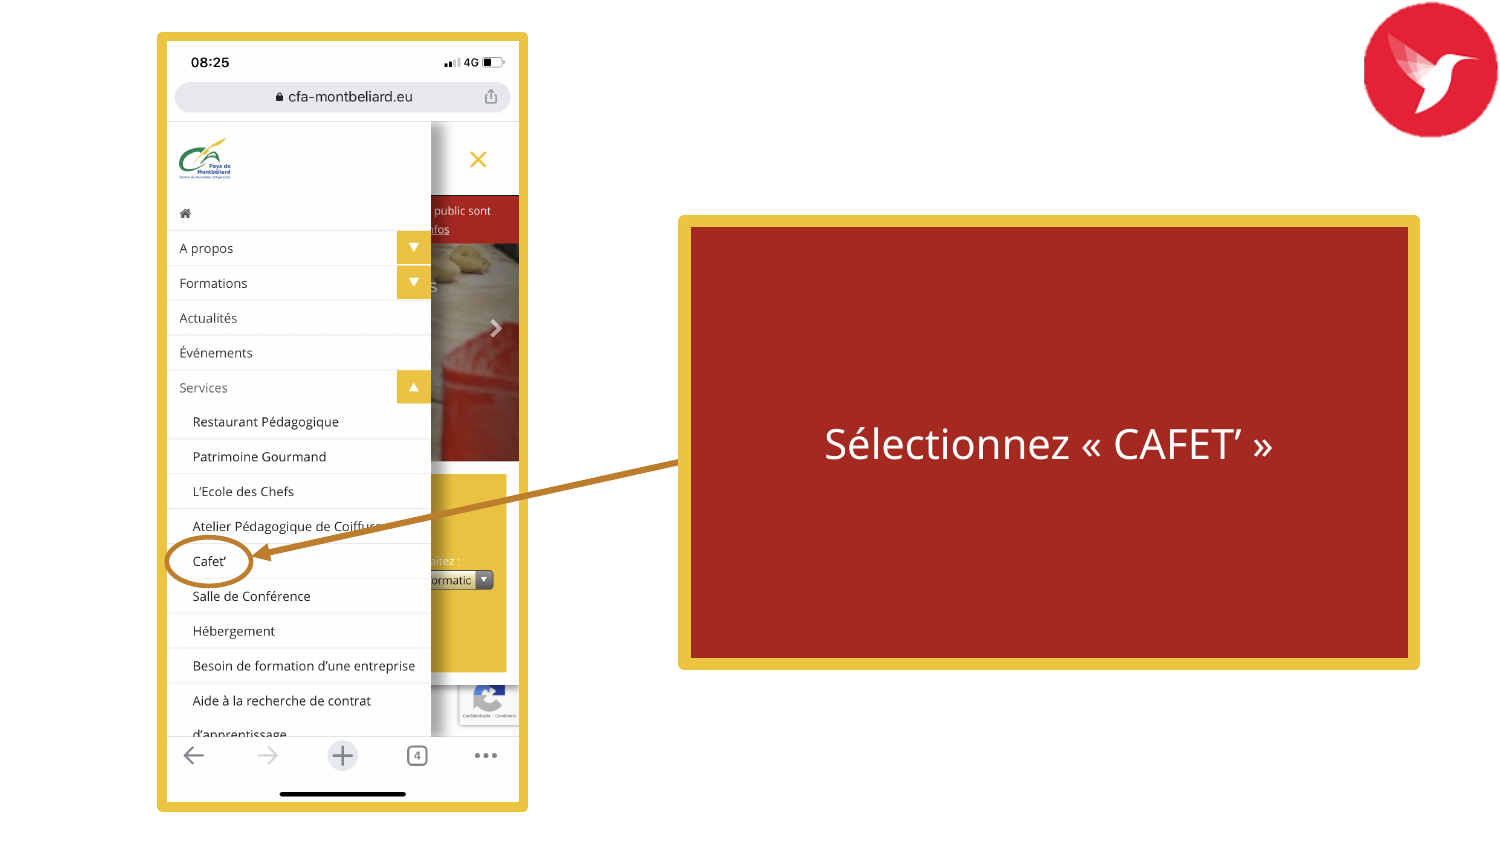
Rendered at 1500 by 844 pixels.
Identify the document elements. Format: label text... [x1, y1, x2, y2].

picture [166, 40, 519, 803]
picture [1363, 0, 1500, 141]
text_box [250, 446, 751, 557]
text_box Sélectionnez « CAFET’ » [683, 219, 1416, 666]
